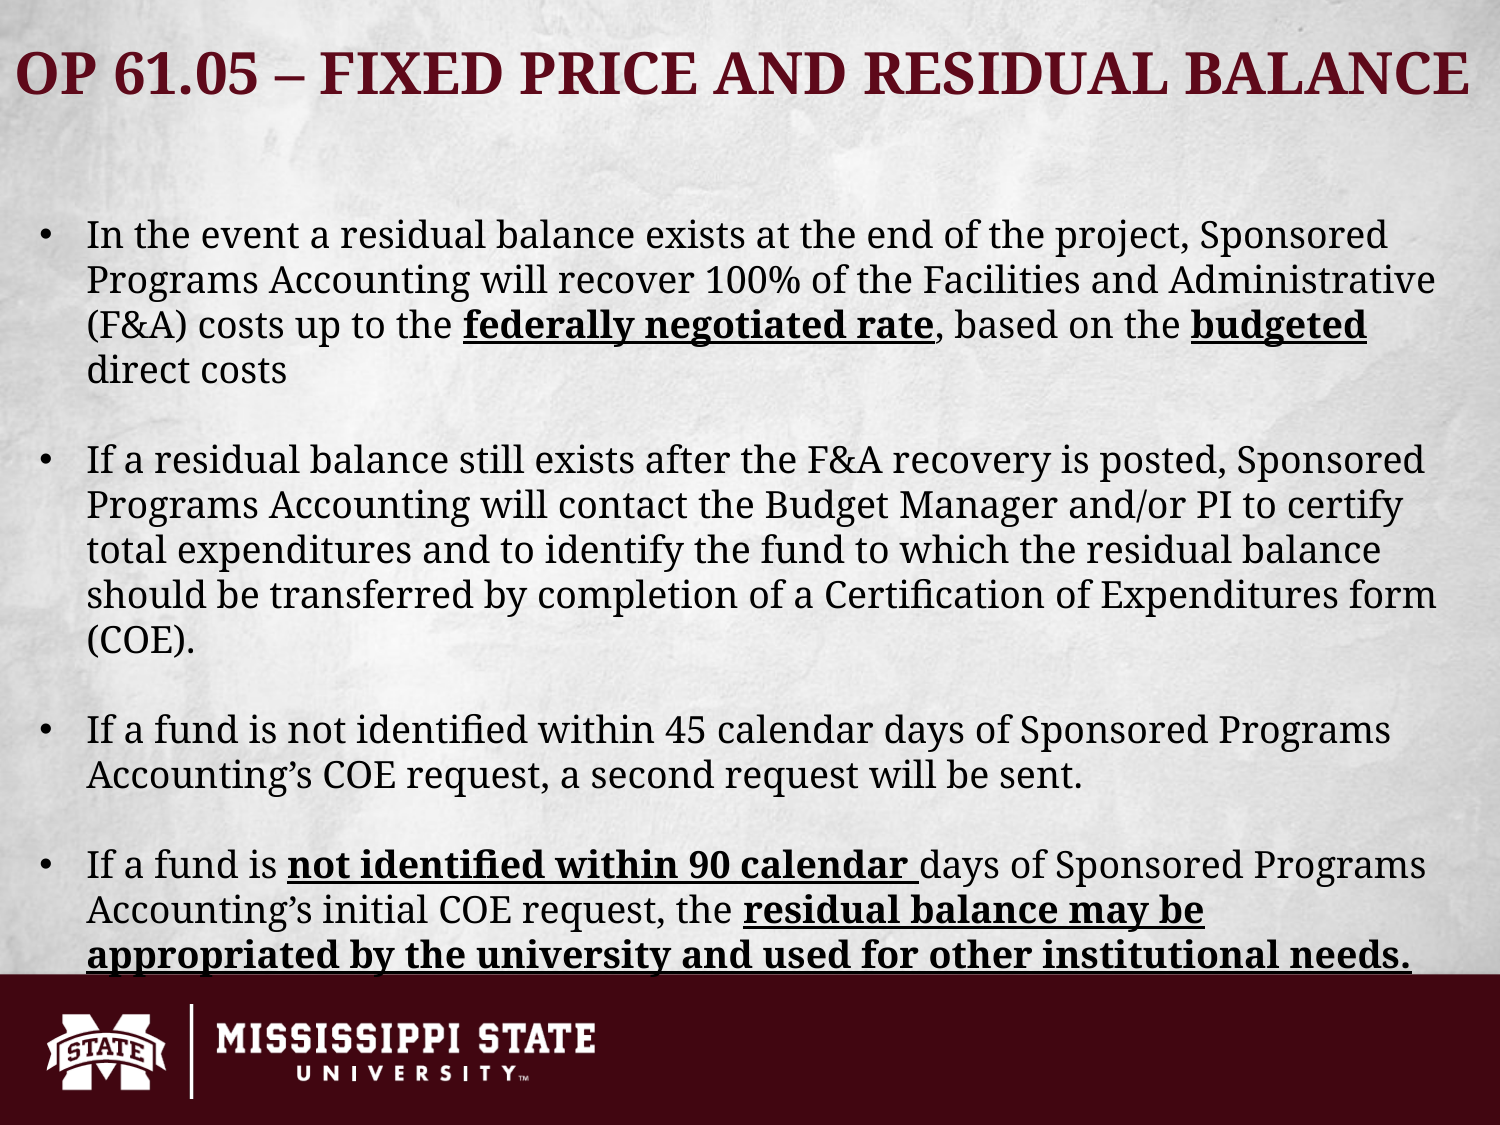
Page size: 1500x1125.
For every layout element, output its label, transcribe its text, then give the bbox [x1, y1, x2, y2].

text_box In the event a residual balance exists at the end of the project, Sponsored Programs Accounting will recover 100% of the Facilities and Administrative (F&A) costs up to the federally negotiated rate, based on the budgeted direct costs If a residual balance still exists after the F&A recovery is posted, Sponsored Programs Accounting will contact the Budget Manager and/or PI to certify total expenditures and to identify the fund to which the residual balance should be transferred by completion of a Certification of Expenditures form (COE). If a fund is not identified within 45 calendar days of Sponsored Programs Accounting’s COE request, a second request will be sent. If a fund is not identified within 90 calendar days of Sponsored Programs Accounting’s initial COE request, the residual balance may be appropriated by the university and used for other institutional needs. [24, 203, 1476, 984]
text_box OP 61.05 – FIXED PRICE AND RESIDUAL BALANCE [0, 28, 1500, 114]
